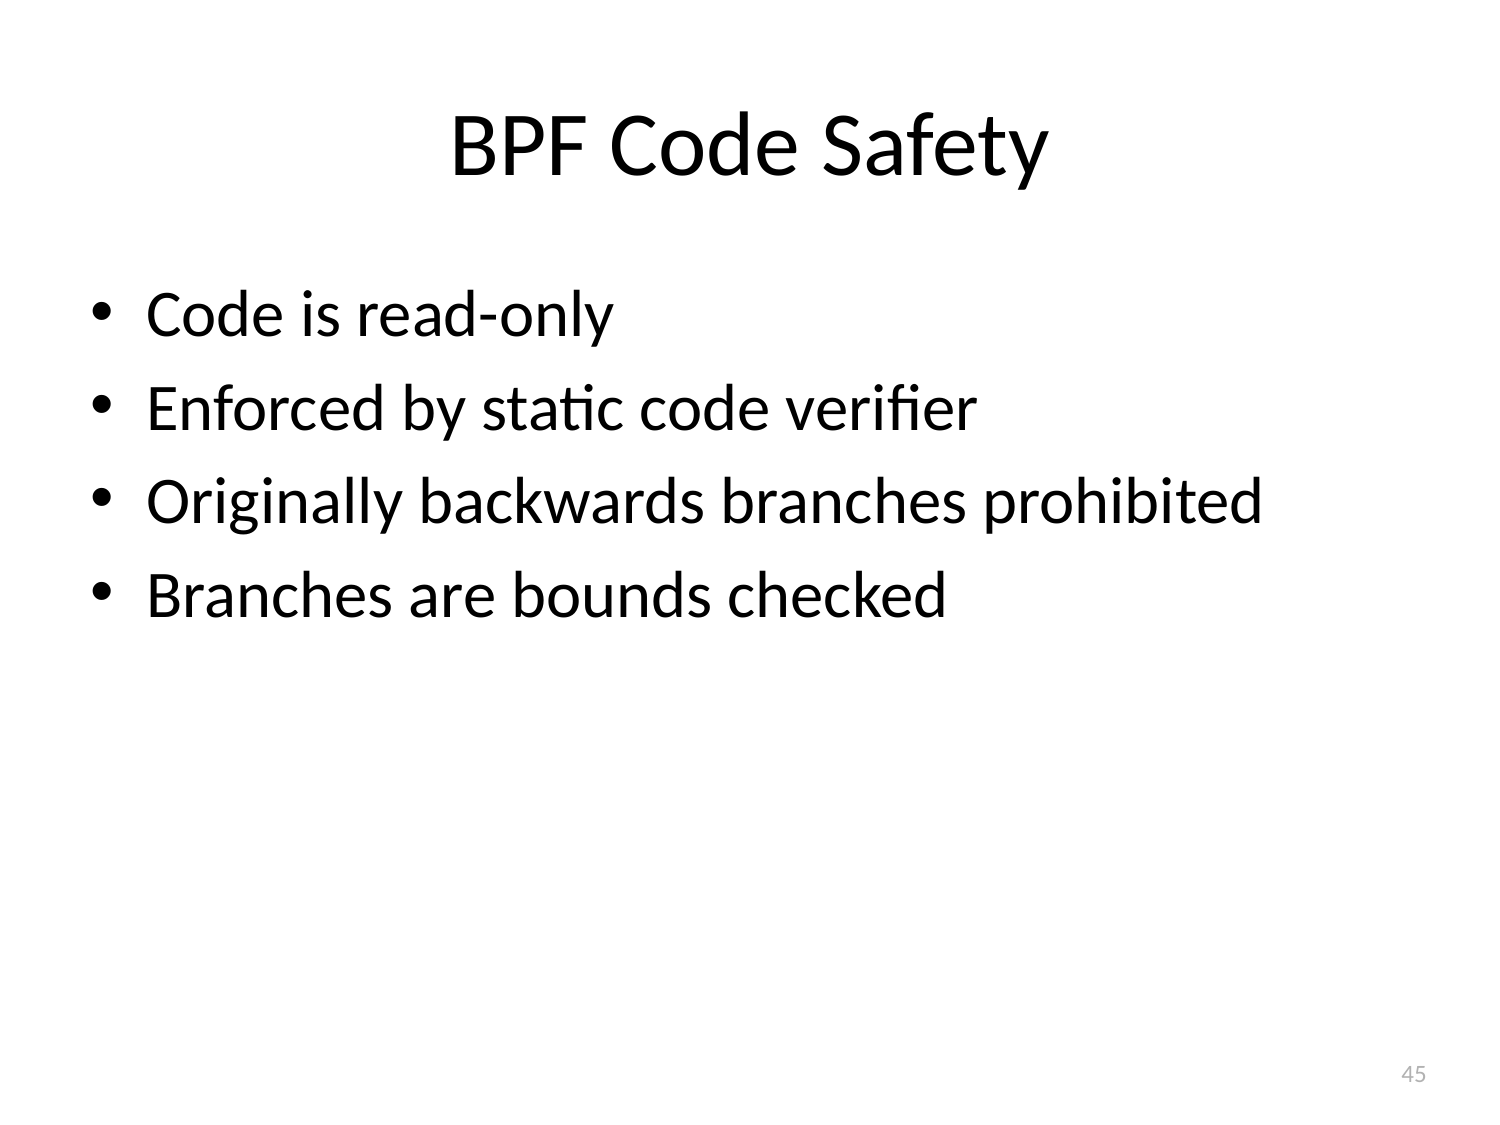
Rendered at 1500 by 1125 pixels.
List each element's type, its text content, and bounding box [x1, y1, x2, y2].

list Code is read-only Enforced by static code verifier Originally backwards branches prohibited Branches are bounds checked [75, 262, 1425, 1005]
title BPF Code Safety [75, 45, 1425, 233]
slide_number 45 [1285, 1042, 1442, 1103]
